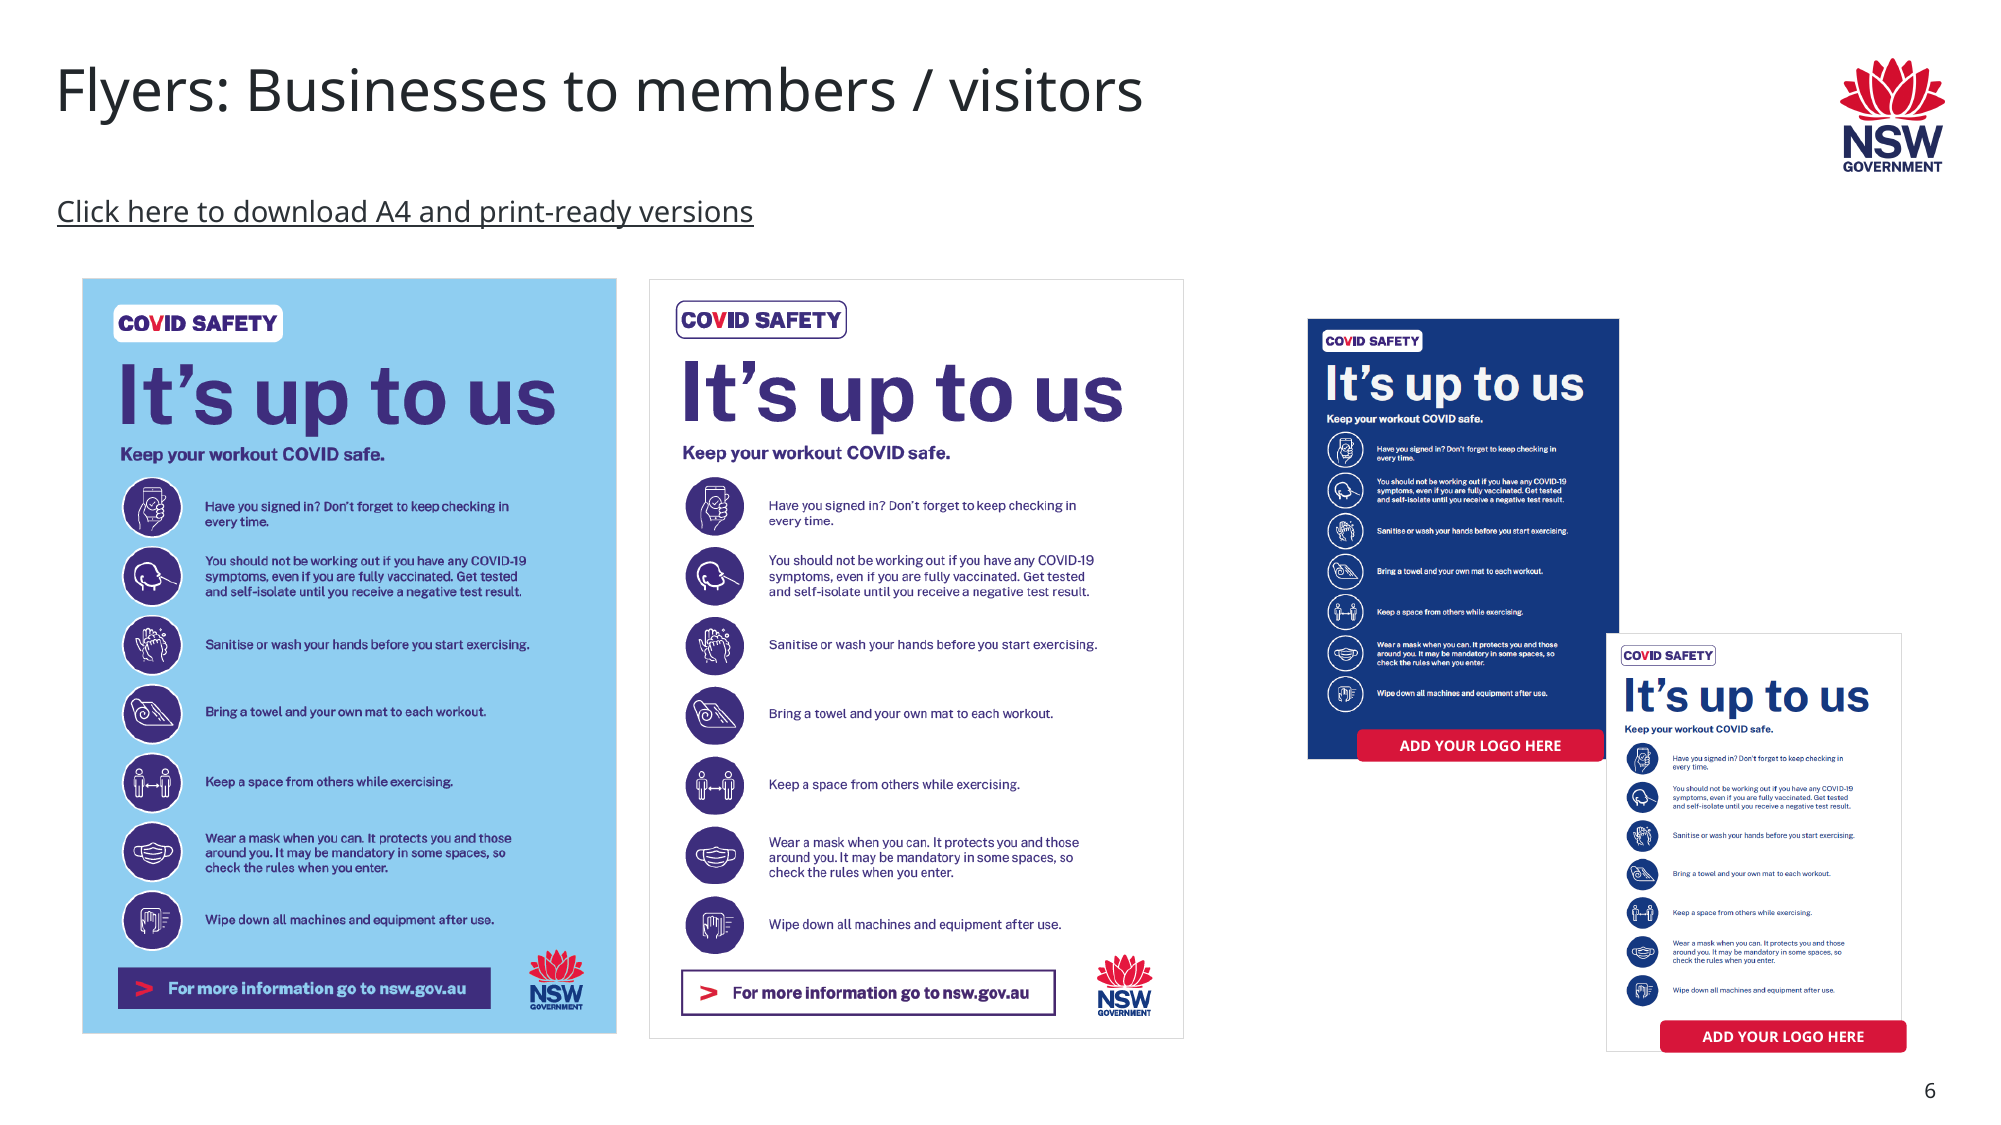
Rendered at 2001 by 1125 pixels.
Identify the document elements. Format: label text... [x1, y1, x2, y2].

picture [648, 278, 1184, 1039]
slide_number 6 [1777, 1075, 1937, 1108]
title Flyers: Businesses to members / visitors [55, 61, 1864, 142]
text_box ADD YOUR LOGO HERE [1661, 1019, 1908, 1054]
picture [1840, 58, 1945, 172]
picture [1307, 318, 1902, 1052]
picture [82, 278, 617, 1034]
text_box Click here to download A4 and print-ready versions [56, 193, 794, 230]
